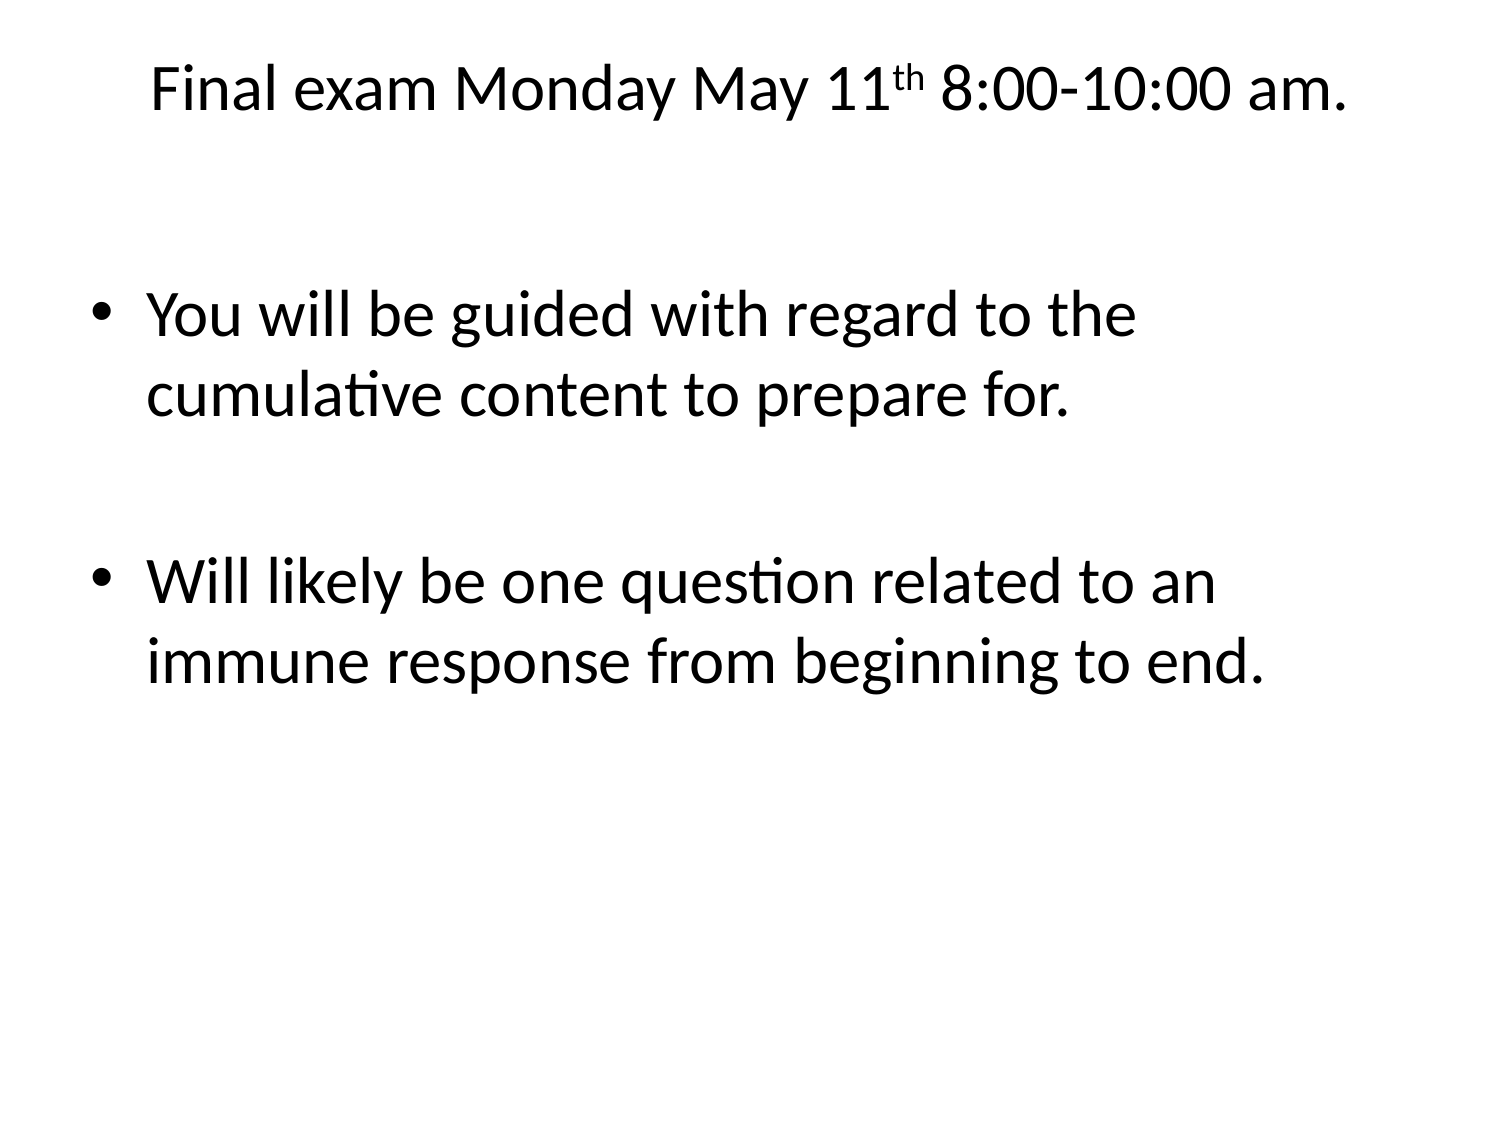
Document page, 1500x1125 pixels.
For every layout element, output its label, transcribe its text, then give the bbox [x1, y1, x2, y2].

list You will be guided with regard to the cumulative content to prepare for. Will likely be one question related to an immune response from beginning to end. [75, 262, 1425, 1005]
title Final exam Monday May 11th 8:00-10:00 am. [75, 45, 1425, 233]
